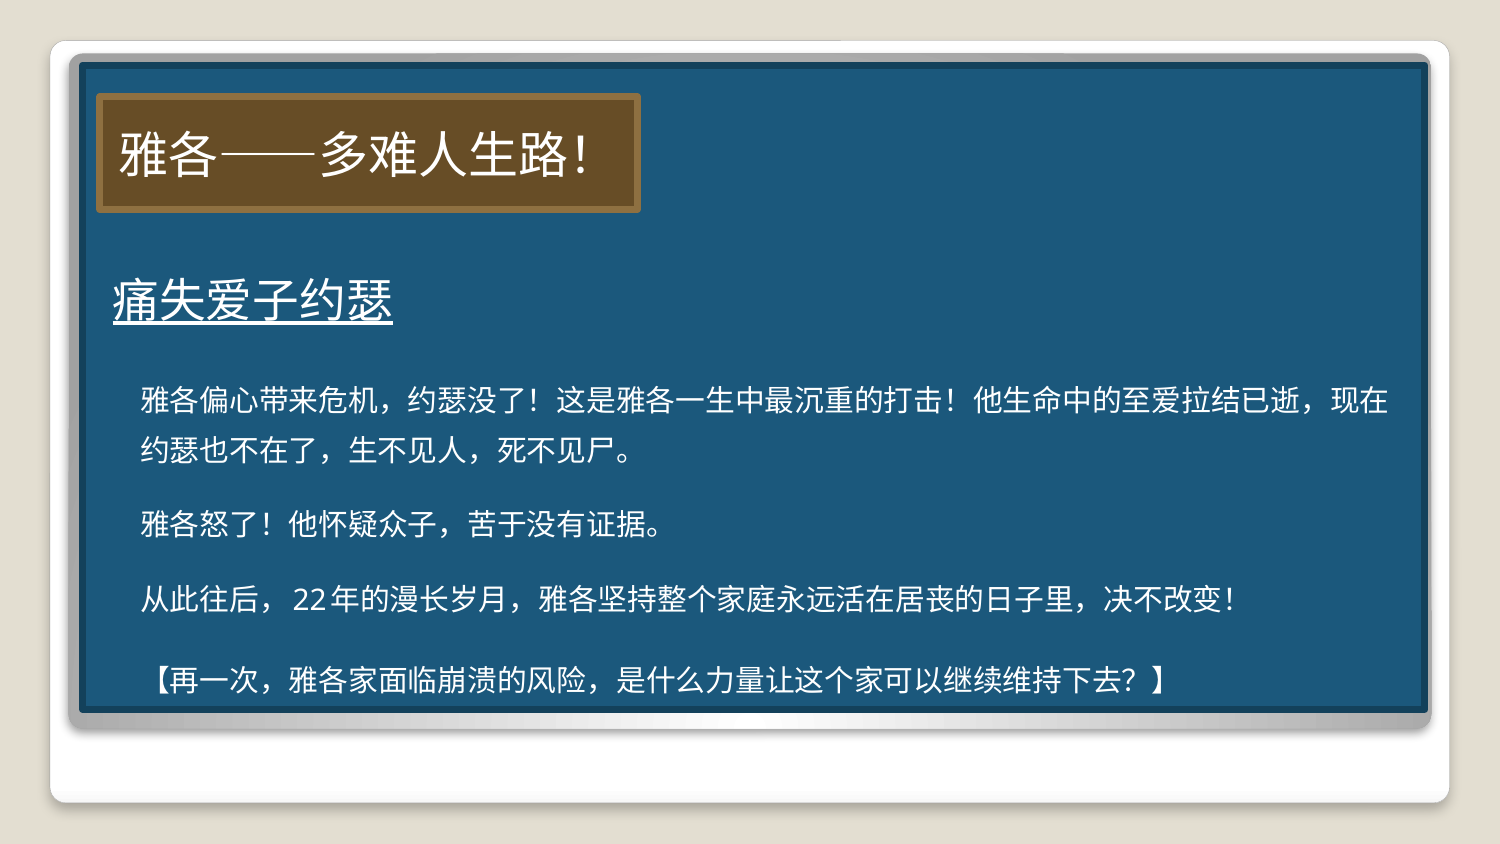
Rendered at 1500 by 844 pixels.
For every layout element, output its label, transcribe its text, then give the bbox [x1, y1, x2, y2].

list 痛失爱子约瑟 雅各偏心带来危机，约瑟没了！这是雅各一生中最沉重的打击！他生命中的至爱拉结已逝，现在约瑟也不在了，生不见人，死不见尸。 雅各怒了！他怀疑众子，苦于没有证据。 从此往后，22年的漫长岁月，雅各坚持整个家庭永远活在居丧的日子里，决不改变！ 【再一次，雅各家面临崩溃的风险，是什么力量让这个家可以继续维持下去？】 [79, 62, 1428, 713]
text_box 雅各——多难人生路！ [96, 93, 641, 213]
